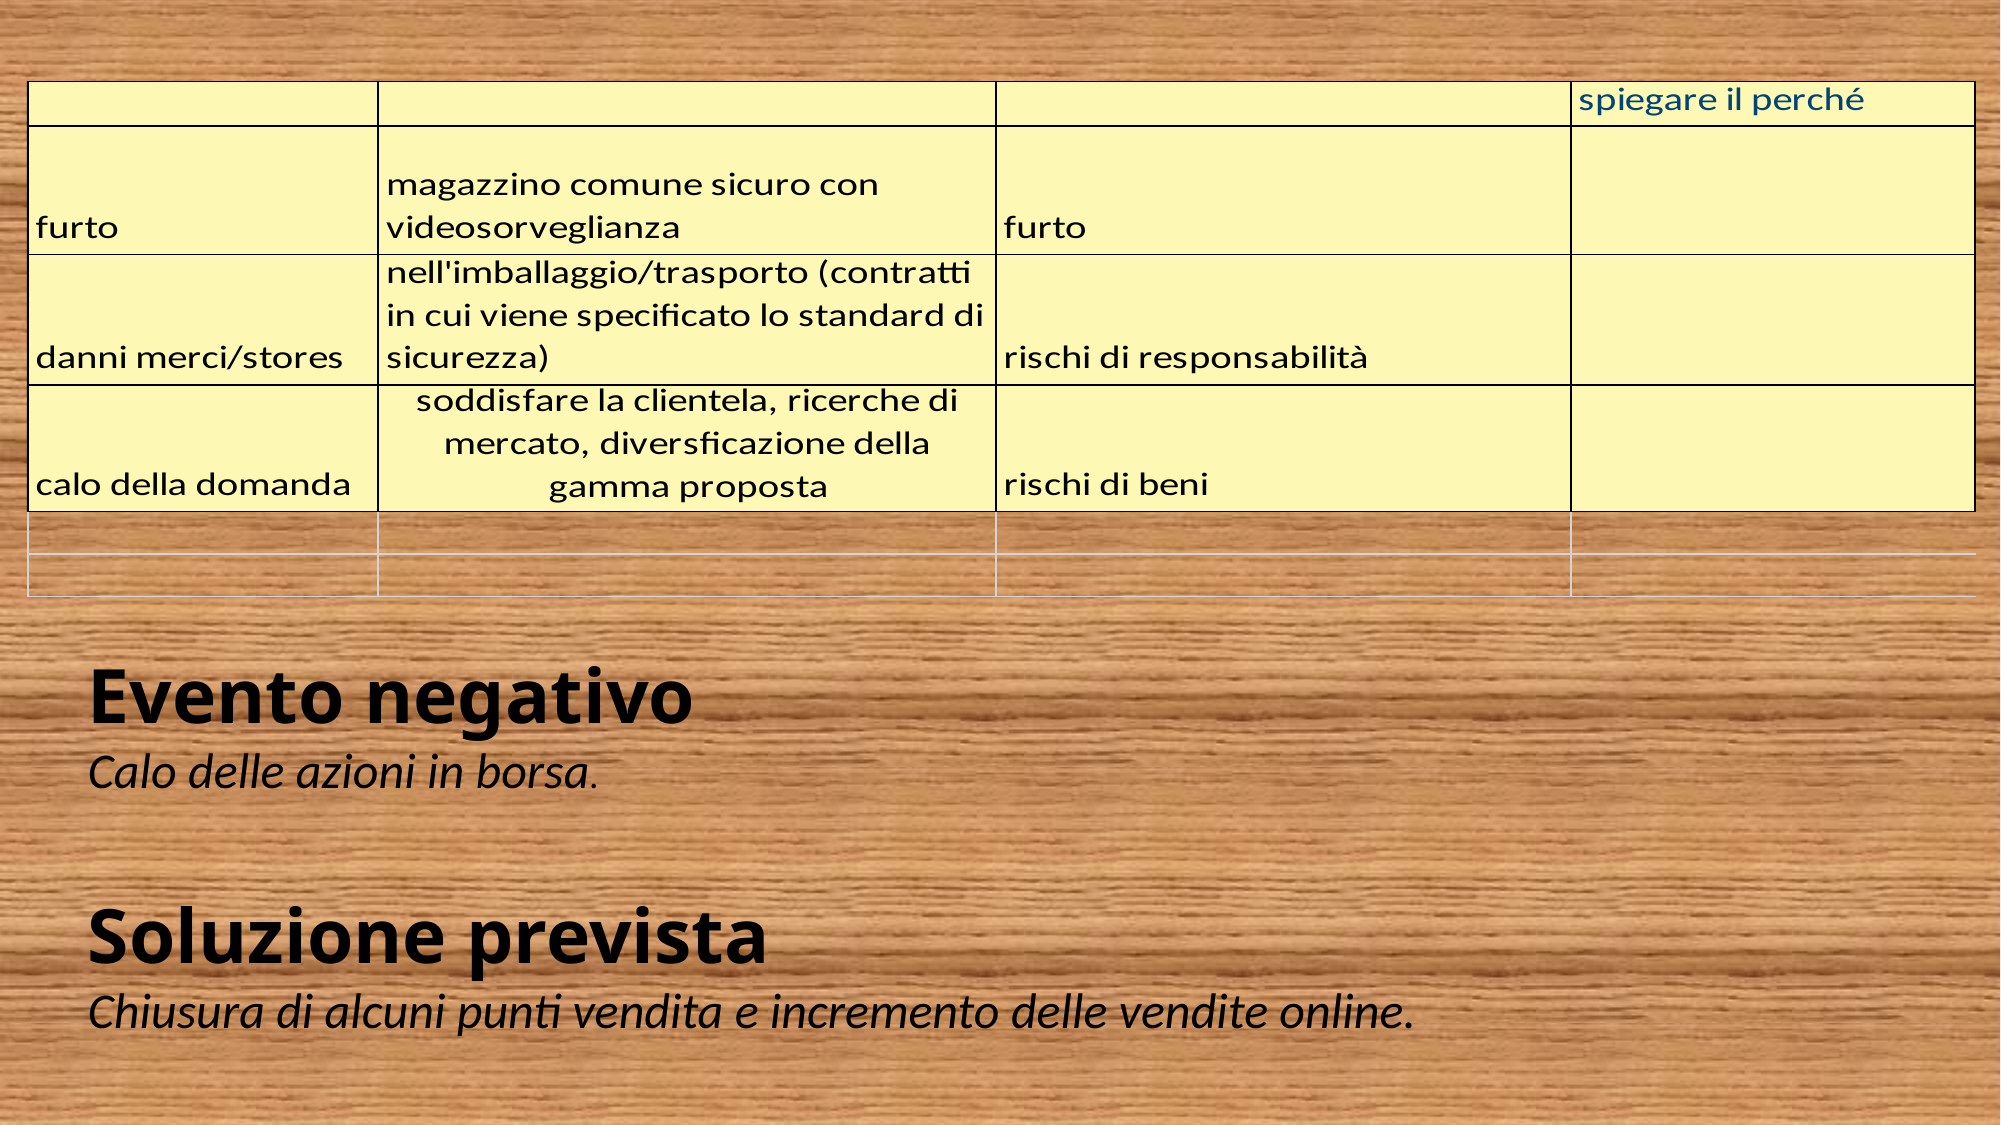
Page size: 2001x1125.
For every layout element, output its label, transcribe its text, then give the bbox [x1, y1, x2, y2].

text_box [26, 80, 1979, 599]
text_box Evento negativo Calo delle azioni in borsa. Soluzione prevista Chiusura di alcuni punti vendita e incremento delle vendite online. [73, 641, 1978, 1046]
picture [0, 0, 2001, 1125]
